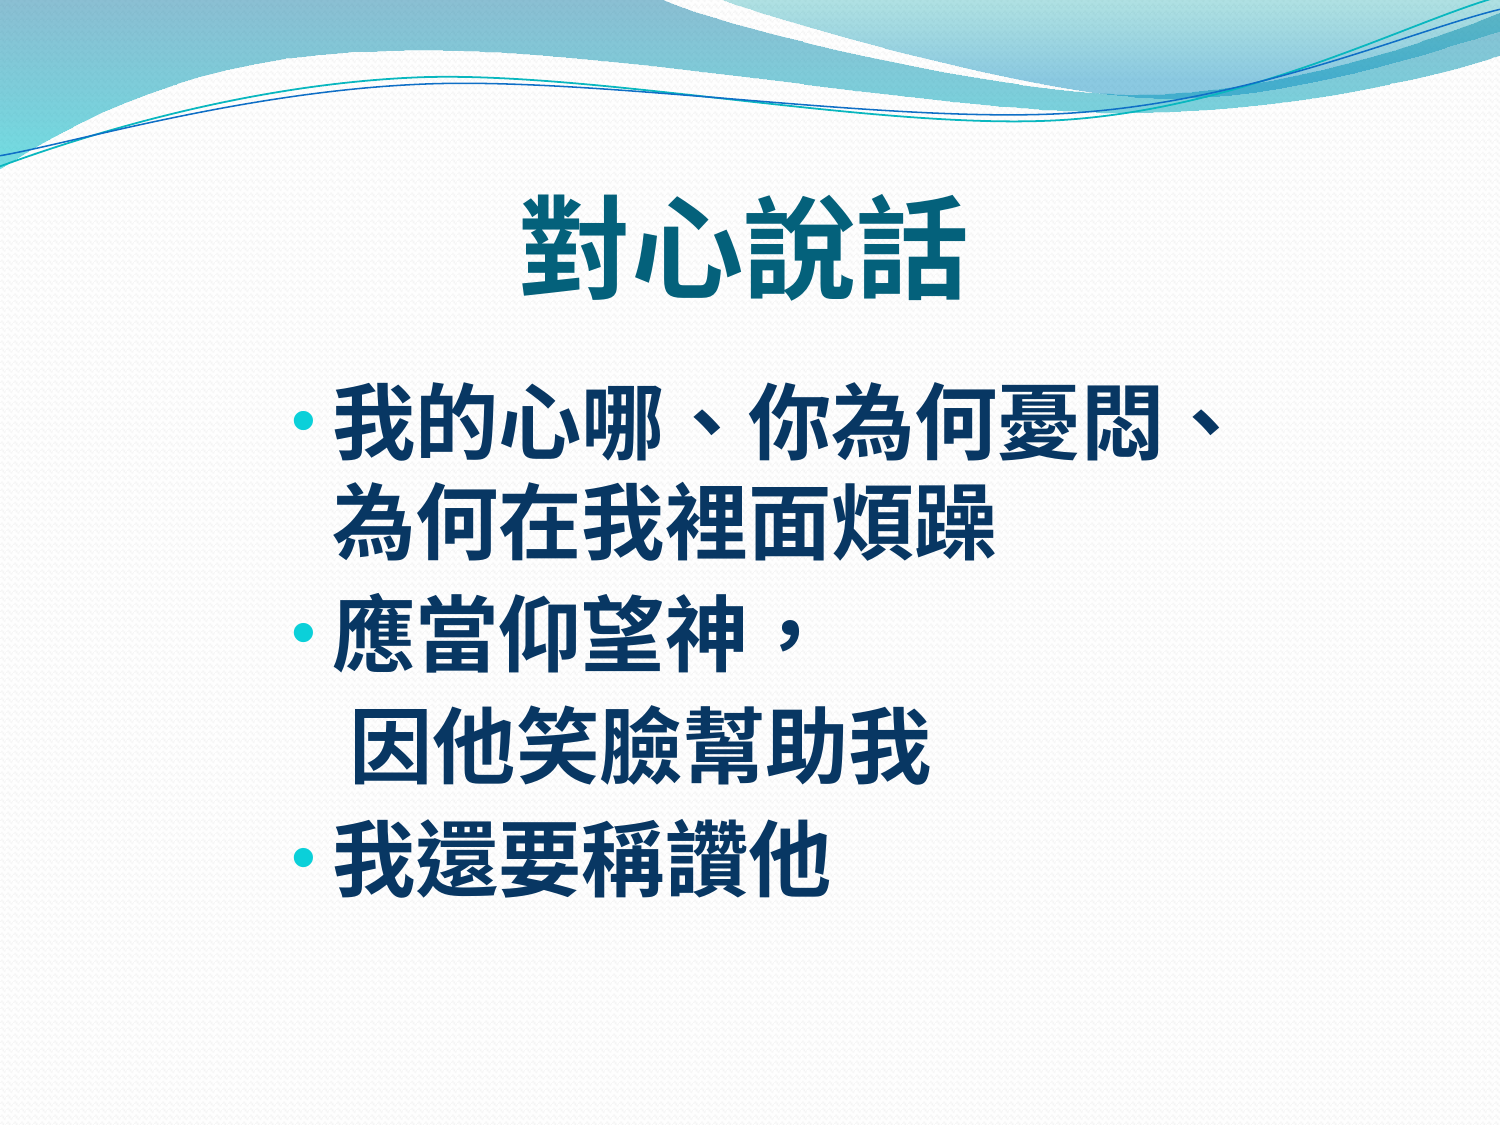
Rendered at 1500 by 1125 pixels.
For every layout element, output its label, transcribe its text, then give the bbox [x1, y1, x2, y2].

list 我的心哪、你為何憂悶、為何在我裡面煩躁 應當仰望神， 因他笑臉幫助我 我還要稱讚他 [212, 362, 1238, 1038]
title 對心說話 [50, 137, 1438, 313]
